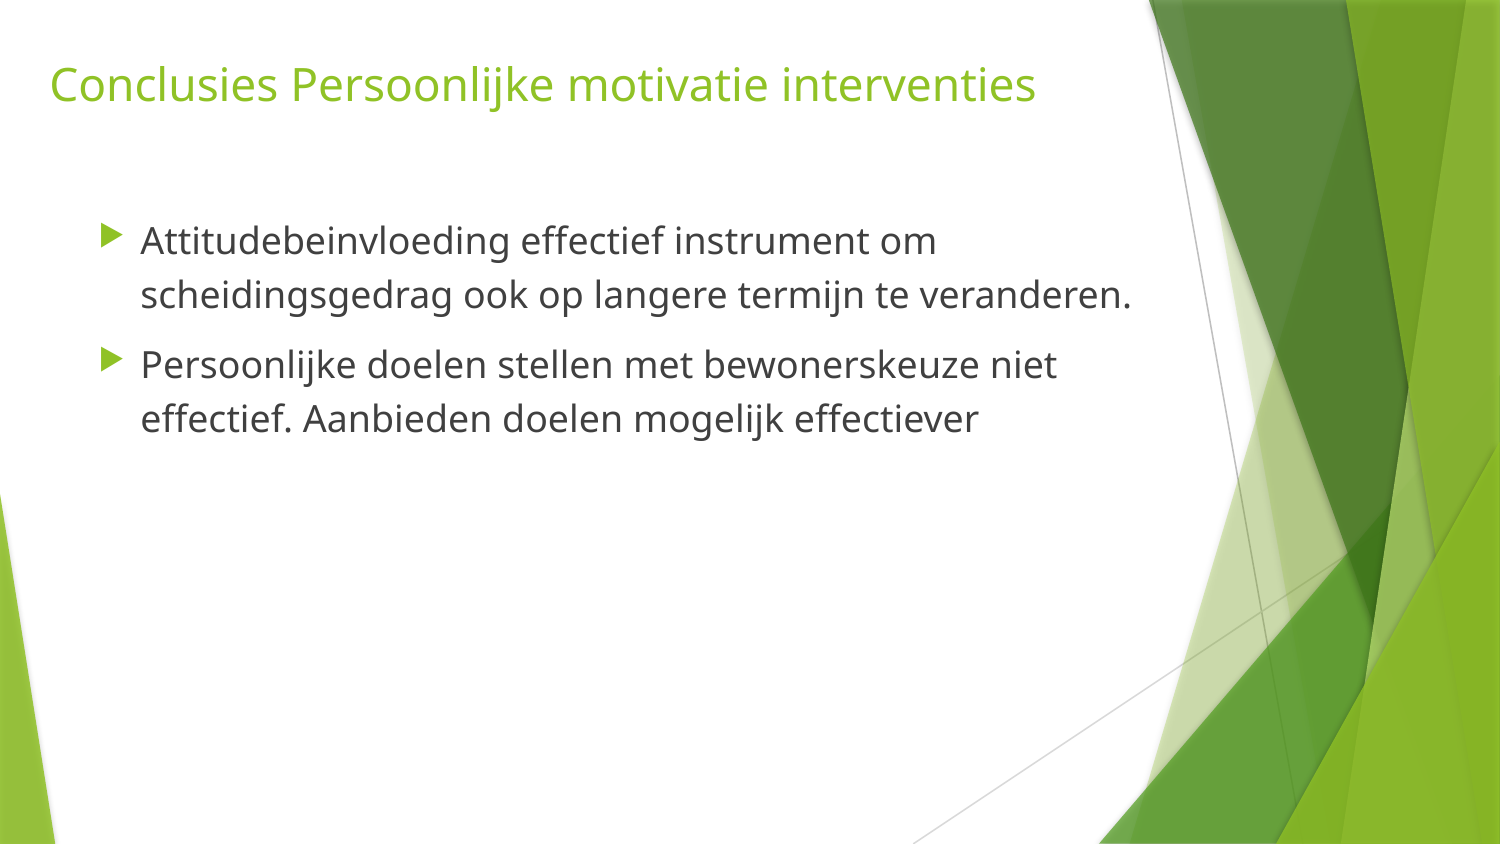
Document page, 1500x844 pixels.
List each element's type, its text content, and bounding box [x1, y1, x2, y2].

title Conclusies Persoonlijke motivatie interventies [34, 48, 1226, 154]
list Attitudebeinvloeding effectief instrument om scheidingsgedrag ook op langere termijn te veranderen. Persoonlijke doelen stellen met bewonerskeuze niet effectief. Aanbieden doelen mogelijk effectiever [83, 200, 1199, 806]
